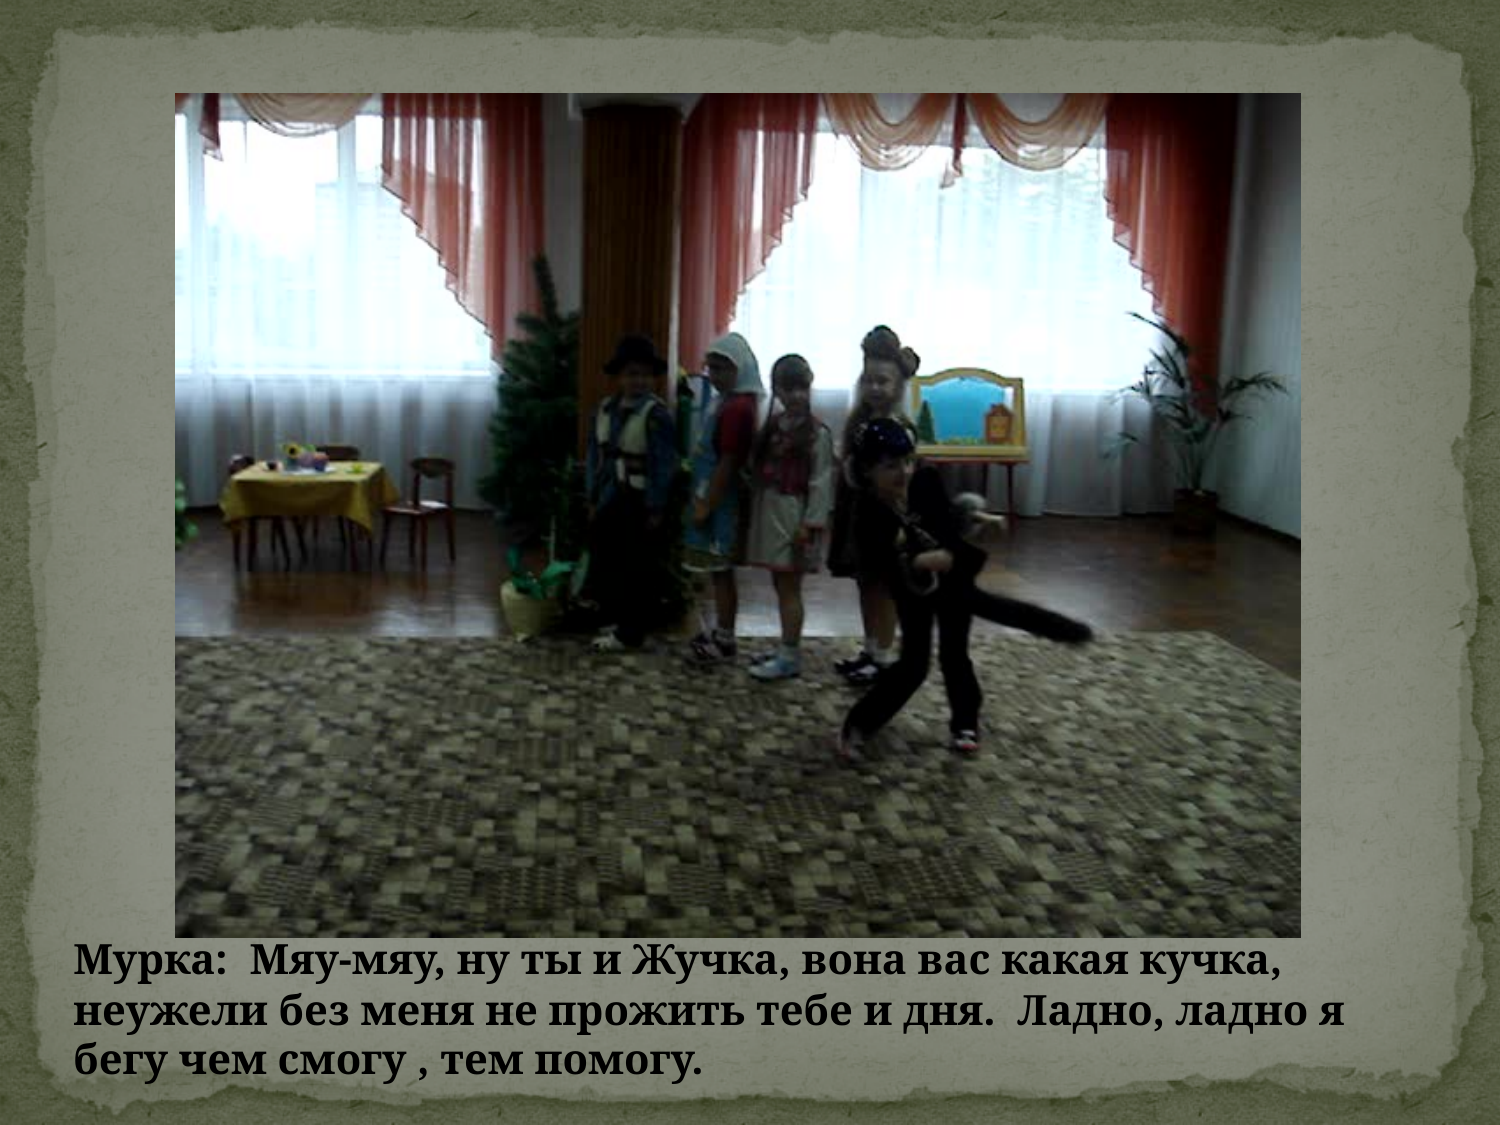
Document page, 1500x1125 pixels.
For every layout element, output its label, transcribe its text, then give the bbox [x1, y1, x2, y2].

picture [175, 93, 1301, 938]
text_box Мурка: Мяу-мяу, ну ты и Жучка, вона вас какая кучка, неужели без меня не прожить тебе и дня. Ладно, ладно я бегу чем смогу , тем помогу. [58, 925, 1407, 1091]
